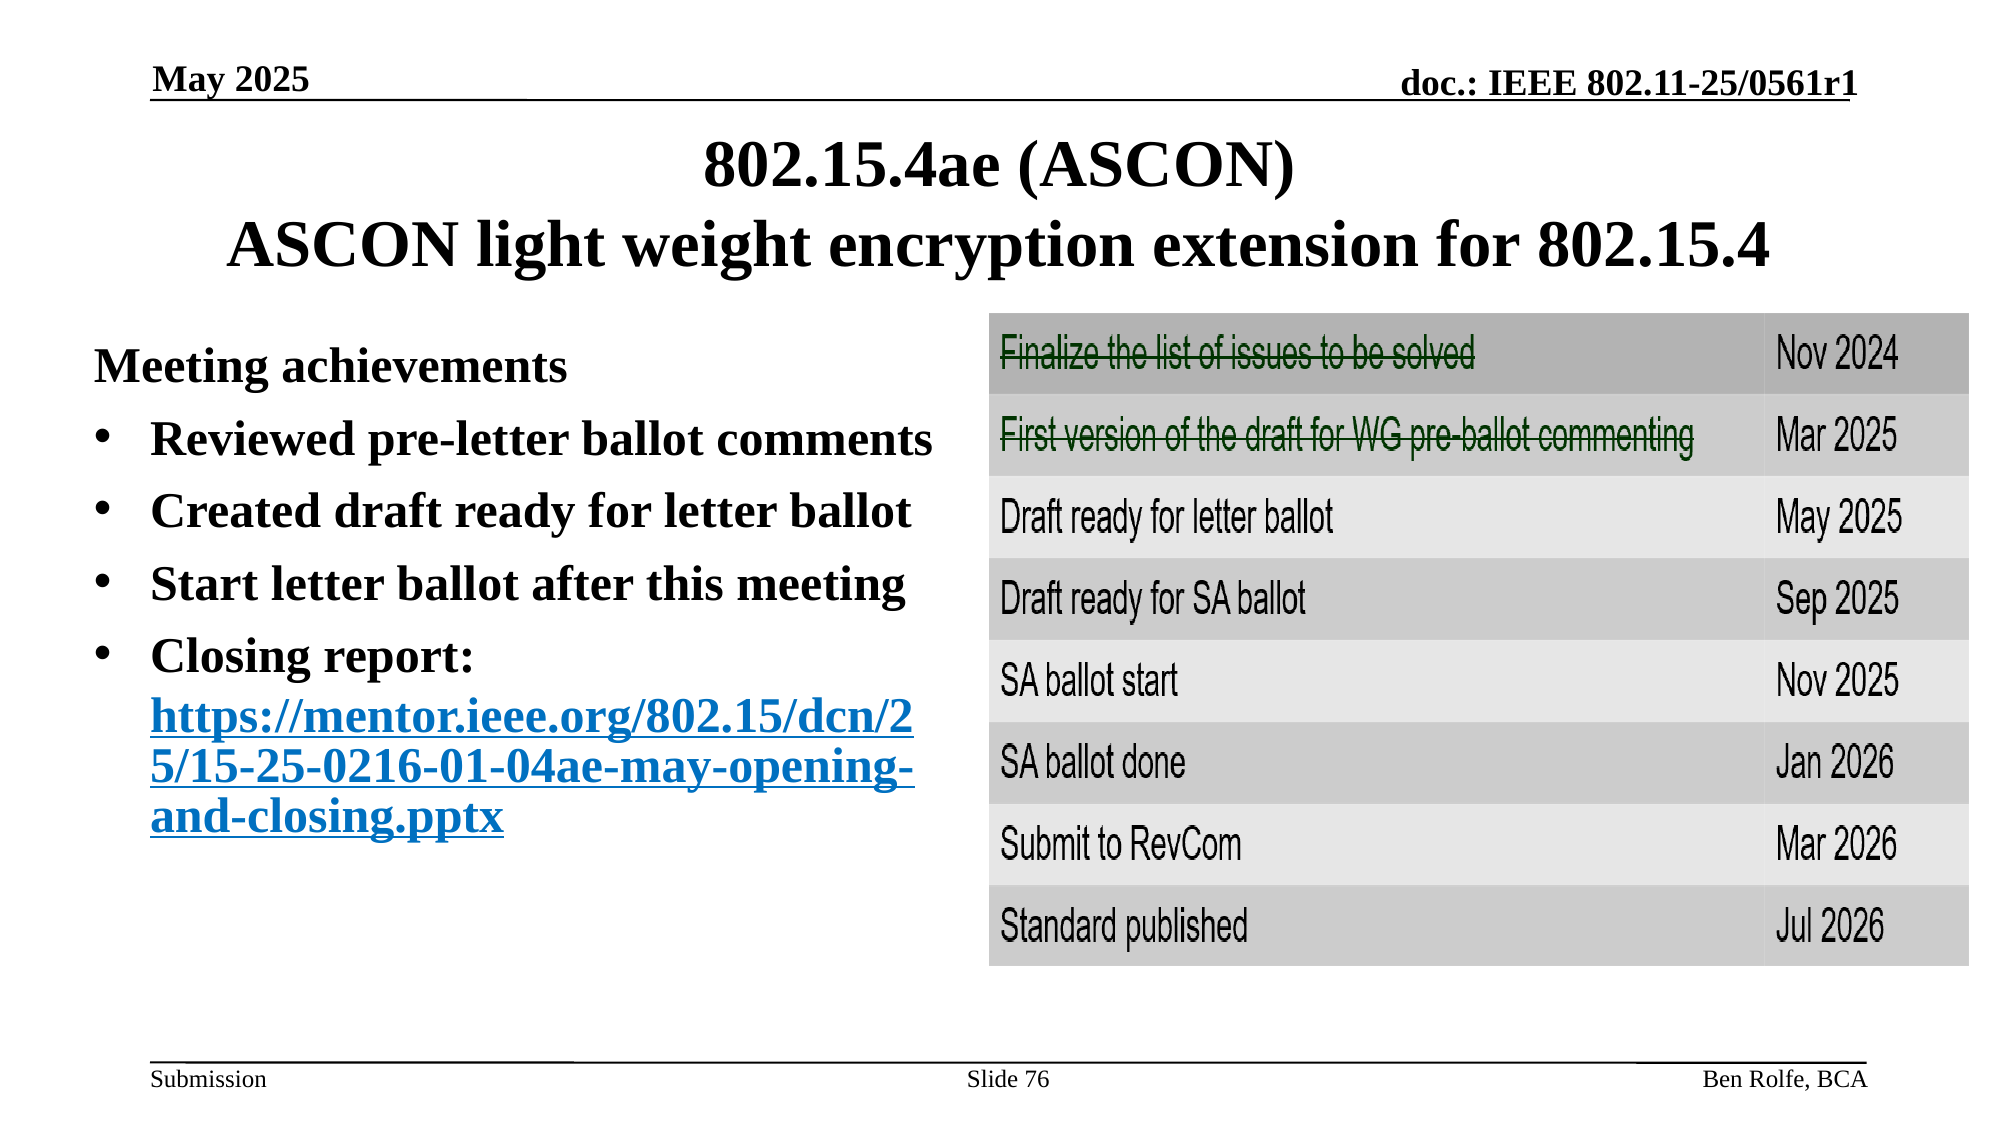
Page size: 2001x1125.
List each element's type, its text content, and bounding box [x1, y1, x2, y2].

picture [987, 307, 1969, 984]
footer Ben Rolfe, BCA [1171, 1061, 1869, 1093]
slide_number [152, 54, 563, 100]
slide_number Slide 76 [950, 1061, 1067, 1123]
list Meeting achievements Reviewed pre-letter ballot comments Created draft ready for letter ballot Start letter ballot after this meeting Closing report: https://mentor.ieee.org/802.15/dcn/25/15-25-0216-01-04ae-may-opening-and-closing.pptx [78, 324, 951, 1000]
title 802.15.4ae (ASCON) ASCON light weight encryption extension for 802.15.4 [149, 112, 1850, 288]
